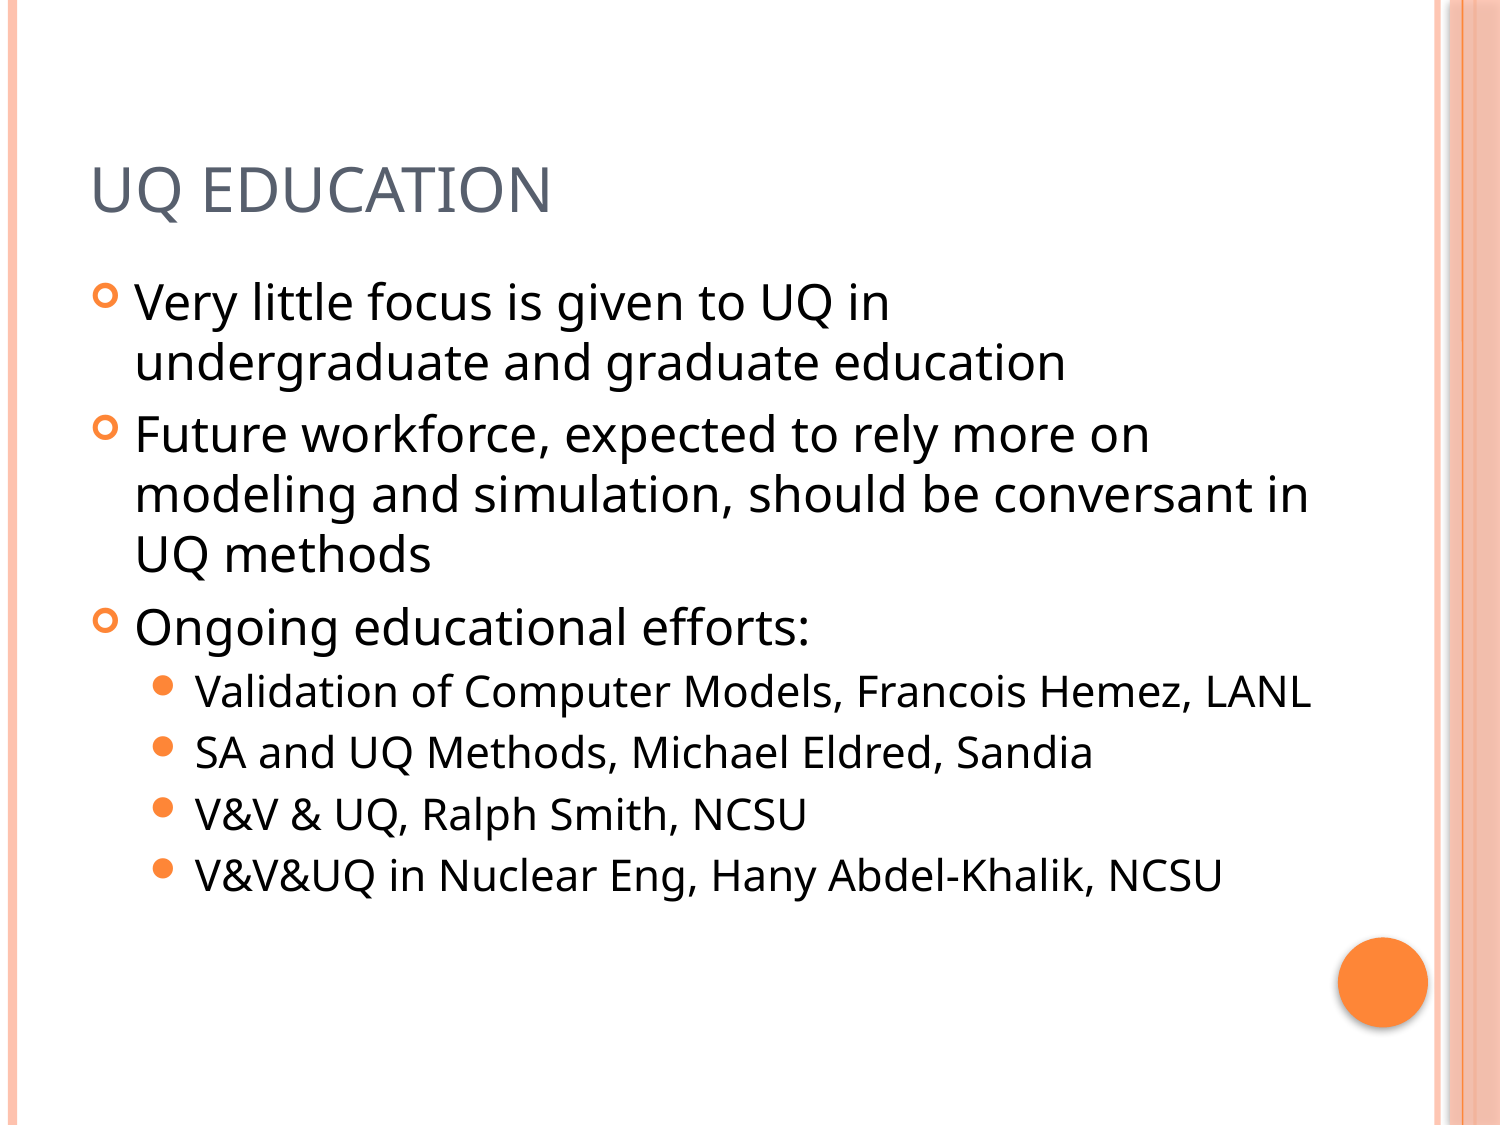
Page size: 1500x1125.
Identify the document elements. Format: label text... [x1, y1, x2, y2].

list Very little focus is given to UQ in undergraduate and graduate education Future workforce, expected to rely more on modeling and simulation, should be conversant in UQ methods Ongoing educational efforts: Validation of Computer Models, Francois Hemez, LANL SA and UQ Methods, Michael Eldred, Sandia V&V & UQ, Ralph Smith, NCSU V&V&UQ in Nuclear Eng, Hany Abdel-Khalik, NCSU [75, 262, 1400, 1062]
title UQ Education [75, 45, 1300, 233]
